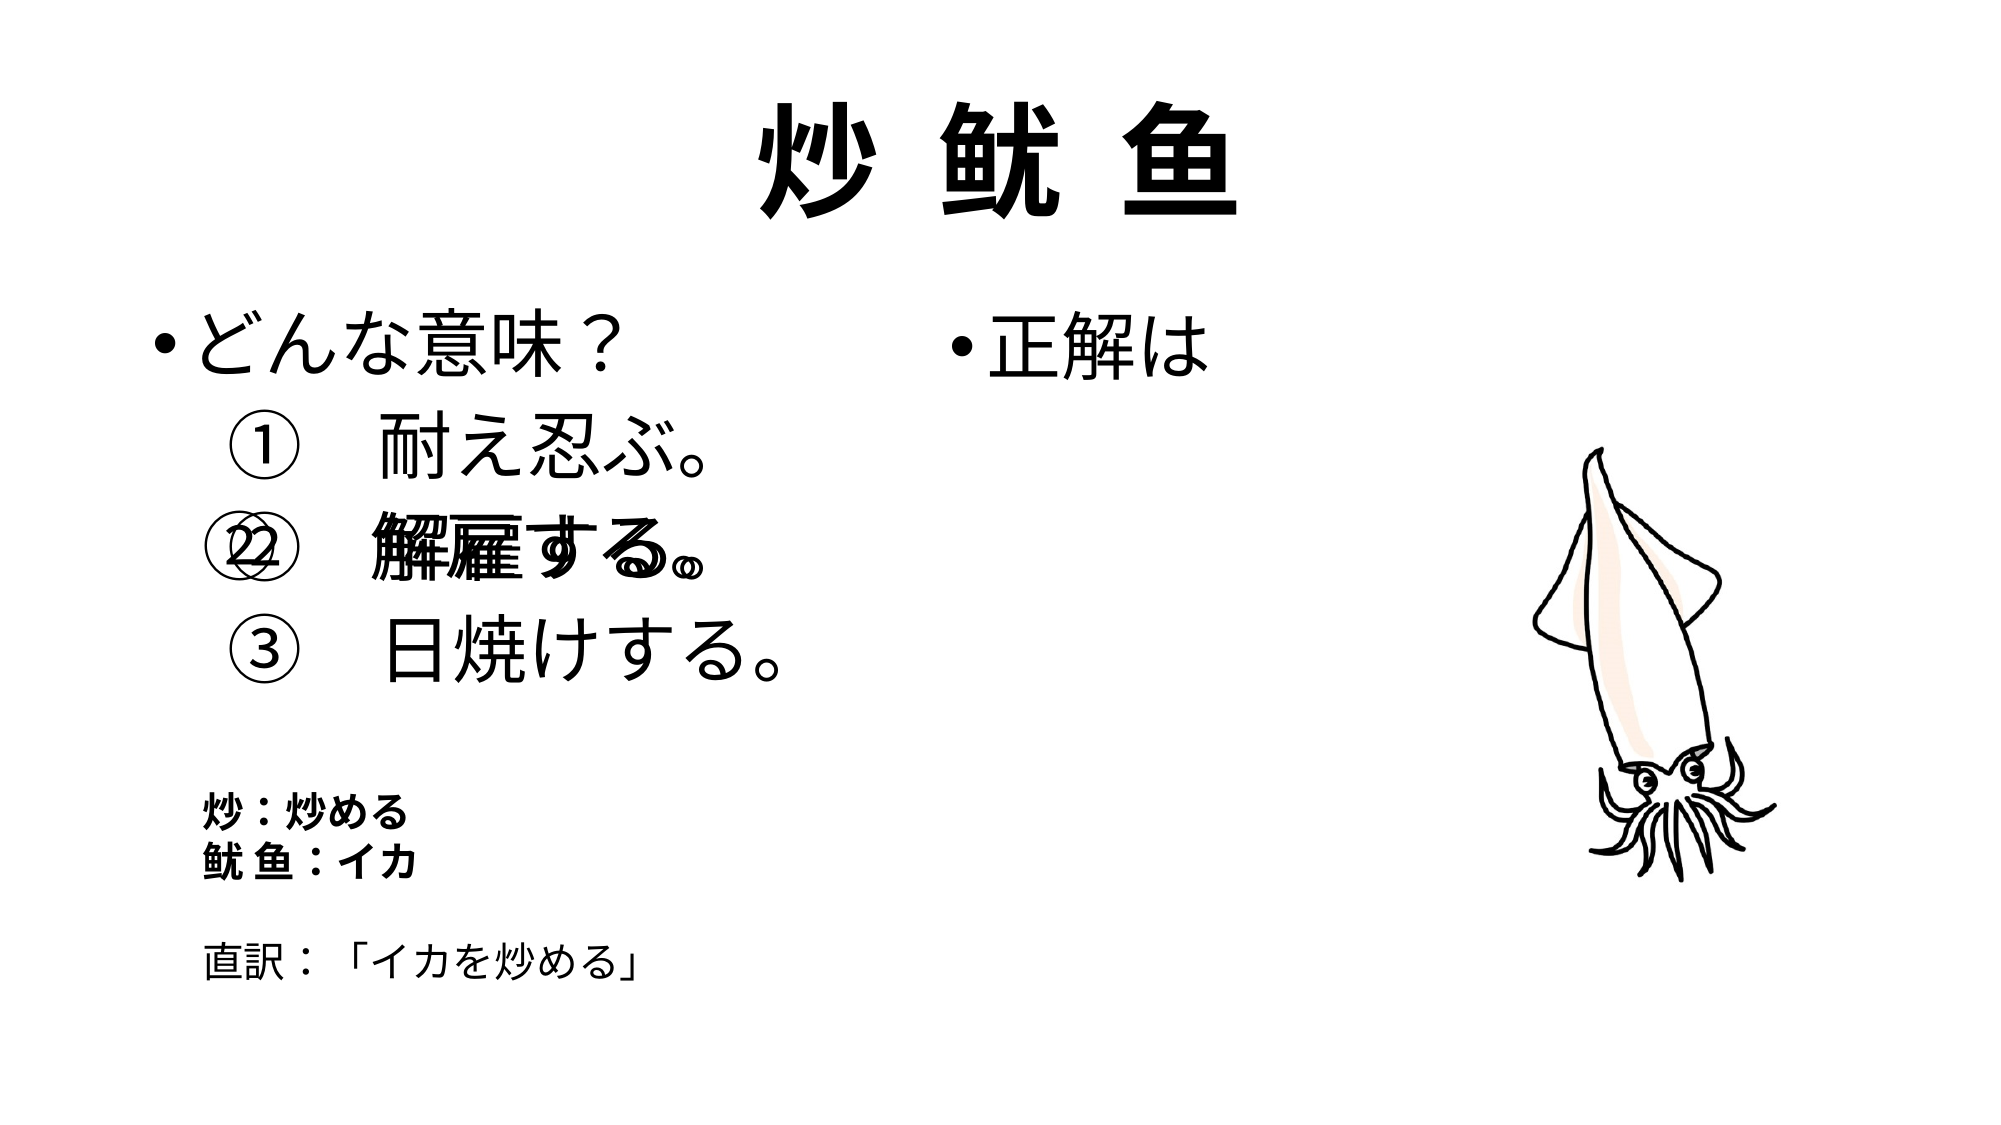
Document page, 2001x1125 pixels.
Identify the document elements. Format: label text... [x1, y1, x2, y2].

text_box ② 解雇する。 [187, 502, 921, 622]
picture [1447, 433, 1805, 888]
text_box 炒：炒める 鱿 鱼：イカ 直訳：「イカを炒める」 [187, 728, 677, 1043]
list どんな意味？ ① 耐え忍ぶ。 ② 解雇する。 ③ 日焼けする。 [137, 299, 855, 708]
text_box 正解は [934, 301, 1668, 422]
title 炒 鱿 鱼 [137, 59, 1863, 278]
